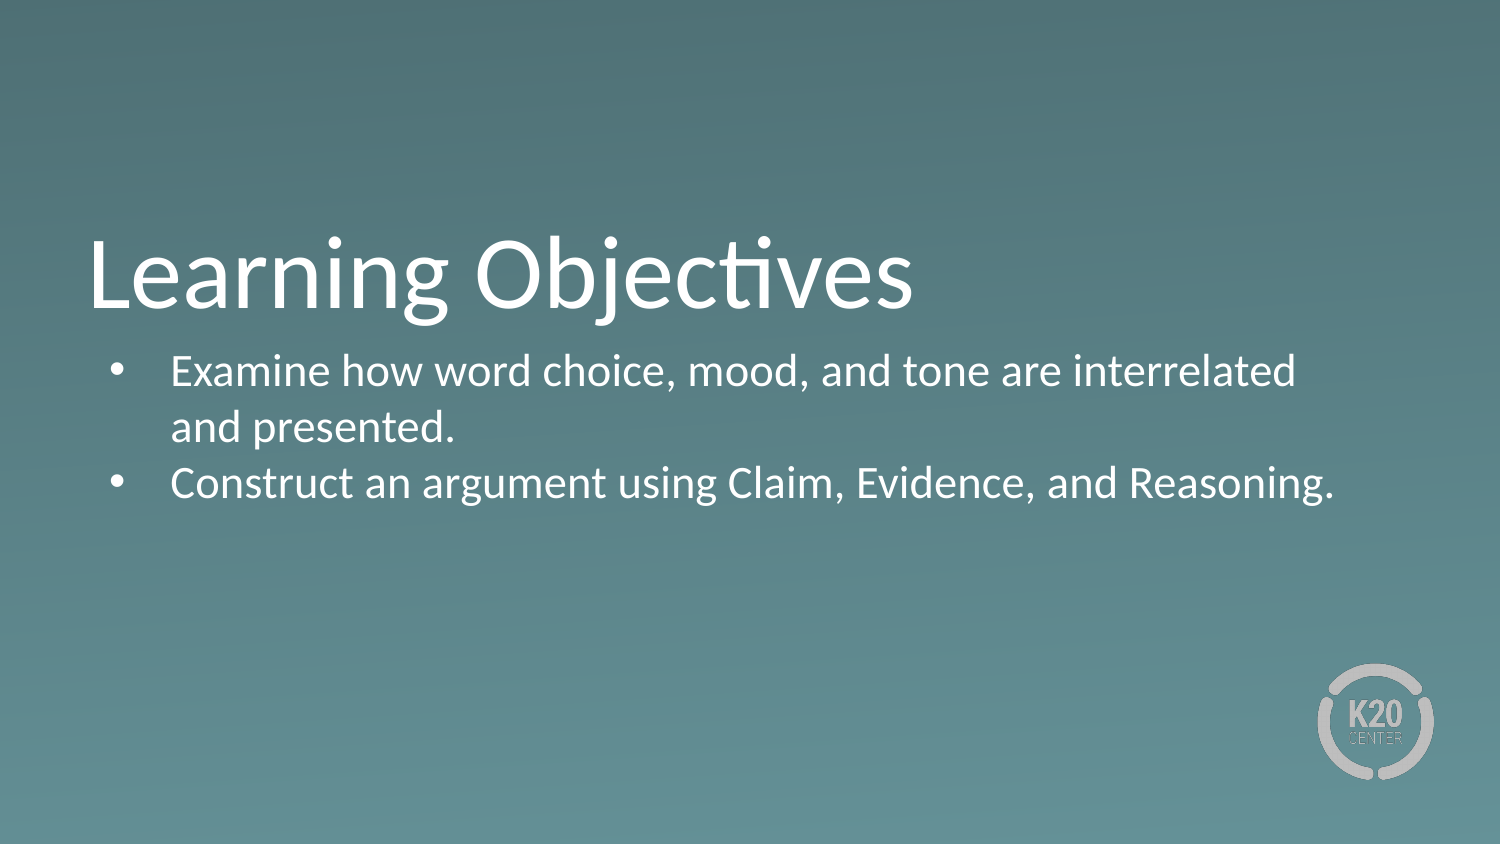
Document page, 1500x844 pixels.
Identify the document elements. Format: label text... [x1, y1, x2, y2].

title Learning Objectives [86, 161, 1362, 330]
list Examine how word choice, mood, and tone are interrelated and presented. Construct an argument using Claim, Evidence, and Reasoning. [86, 332, 1362, 519]
picture [1300, 646, 1451, 797]
